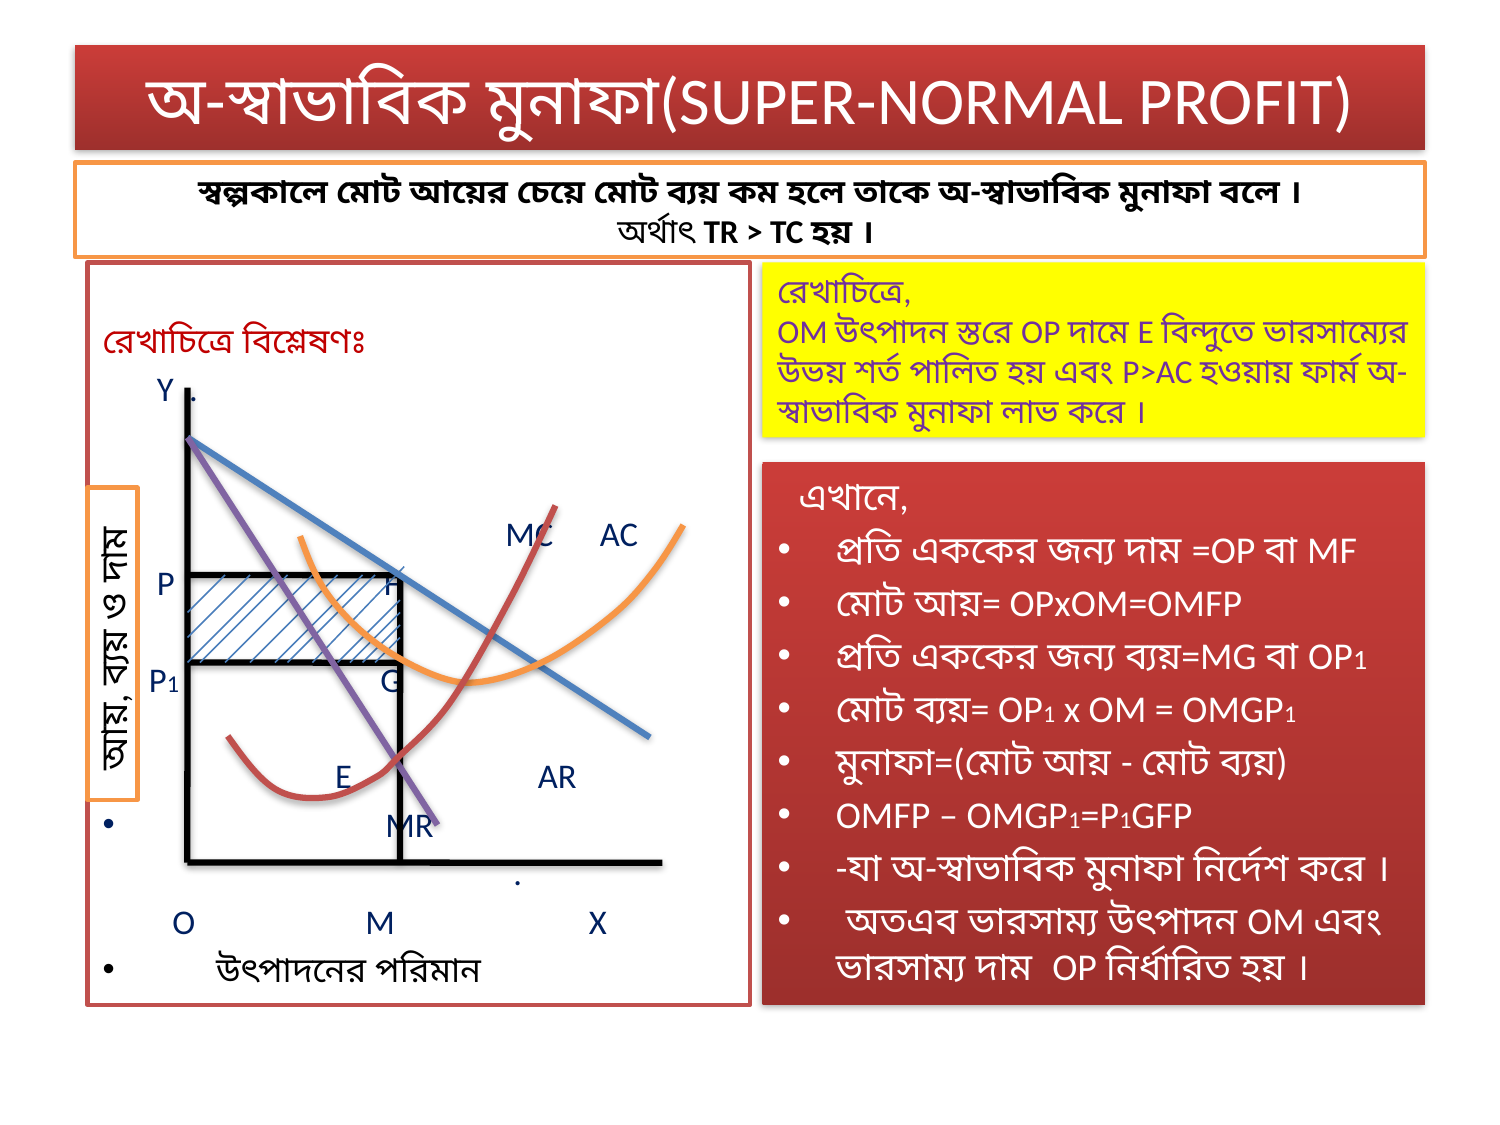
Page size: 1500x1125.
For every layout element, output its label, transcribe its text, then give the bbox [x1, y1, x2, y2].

list রেখাচিত্রে বিশ্লেষণঃ Y . MC AC P F P1 G E AR MR . O M X উৎপাদনের পরিমান [85, 260, 752, 1007]
text_box আয়, ব্যয় ও দাম [85, 485, 140, 623]
text_box [654, 523, 687, 576]
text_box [187, 437, 651, 738]
text_box আয়, ব্যয় ও দাম [85, 635, 140, 802]
list এখানে, প্রতি এককের জন্য দাম =OP বা MF মোট আয়= OPxOM=OMFP প্রতি এককের জন্য ব্যয়=MG বা OP1 মোট ব্যয়= OP1 x OM = OMGP1 মুনাফা=(মোট আয় - মোট ব্যয়) OMFP – OMGP1=P1GFP -যা অ-স্বাভাবিক মুনাফা নির্দেশ করে । অতএব ভারসাম্য উৎপাদন OM এবং ভারসাম্য দাম OP নির্ধারিত হয় । [762, 462, 1425, 1005]
text_box স্বল্পকালে মোট আয়ের চেয়ে মোট ব্যয় কম হলে তাকে অ-স্বাভাবিক মুনাফা বলে । অর্থাৎ TR > TC হয় । [73, 160, 1427, 259]
text_box [245, 765, 395, 802]
text_box রেখাচিত্রে, OM উৎপাদন স্তরে OP দামে E বিন্দুতে ভারসাম্যের উভয় শর্ত পালিত হয় এবং P>AC হওয়ায় ফার্ম অ-স্বাভাবিক মুনাফা লাভ করে । [762, 262, 1425, 438]
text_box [118, 506, 507, 757]
title অ-স্বাভাবিক মুনাফা(SUPER-NORMAL PROFIT) [75, 45, 1425, 150]
